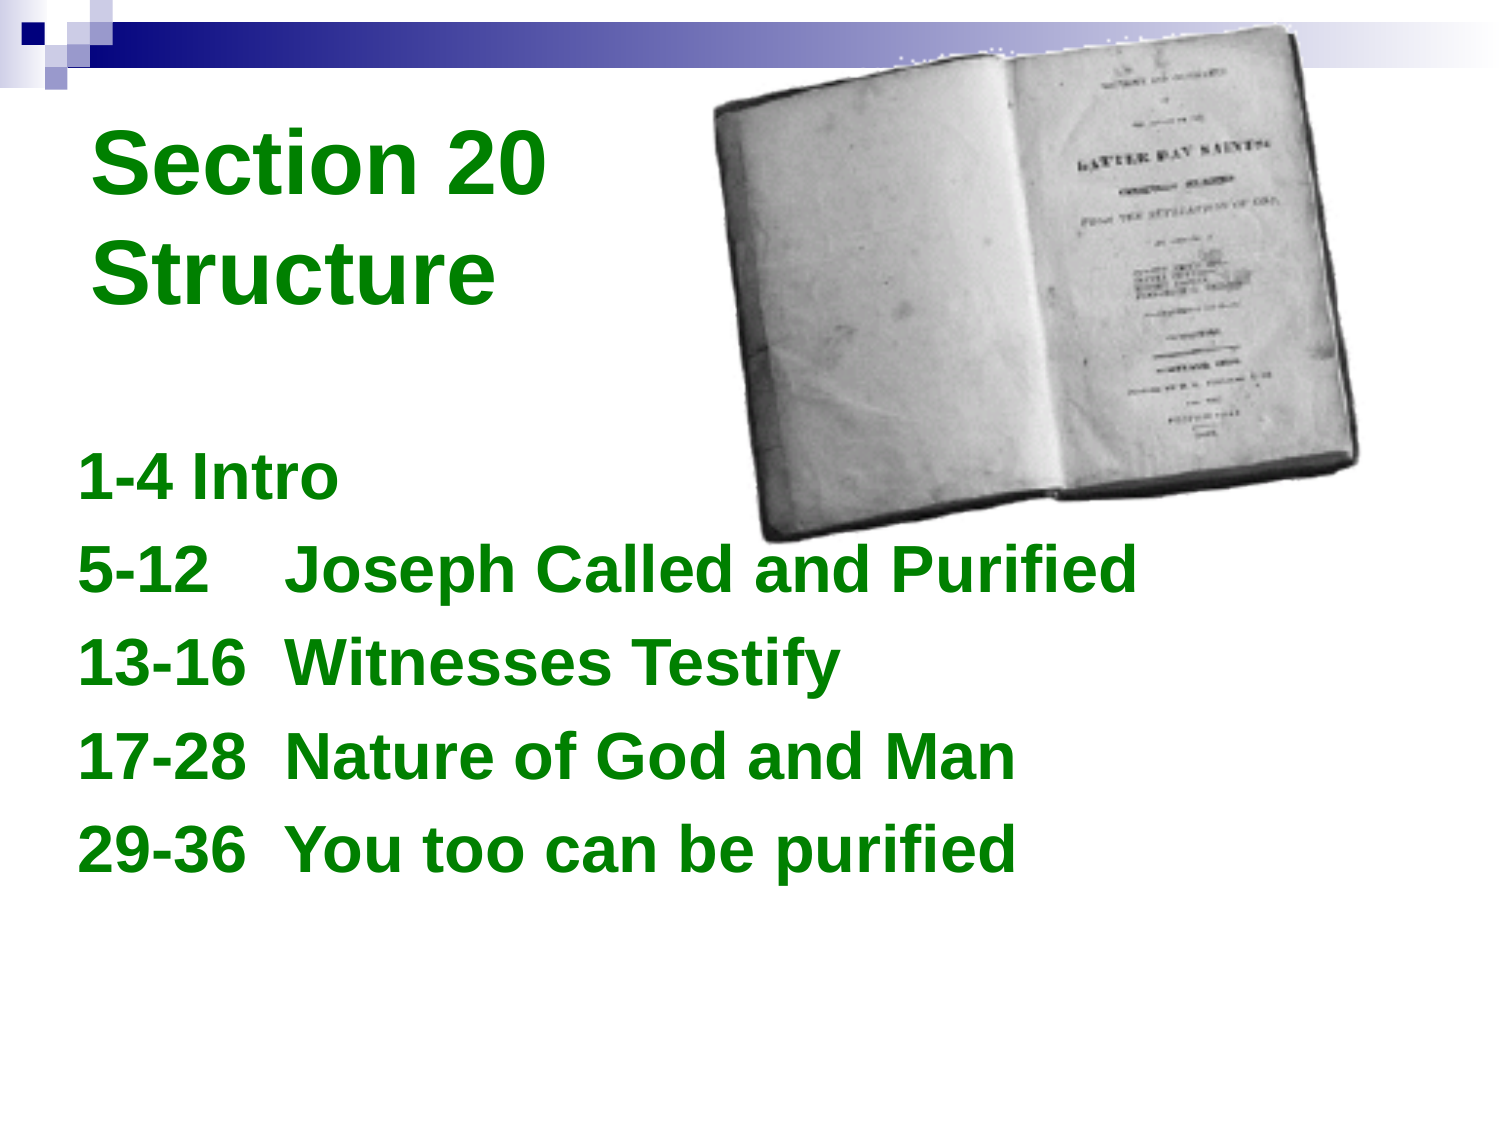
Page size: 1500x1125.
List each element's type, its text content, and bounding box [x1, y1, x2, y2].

title Section 20 Structure [74, 99, 694, 326]
list 1-4 Intro 5-12 Joseph Called and Purified 13-16 Witnesses Testify 17-28 Nature of God and Man 29-36 You too can be purified [62, 424, 1413, 1063]
picture [699, 8, 1380, 563]
